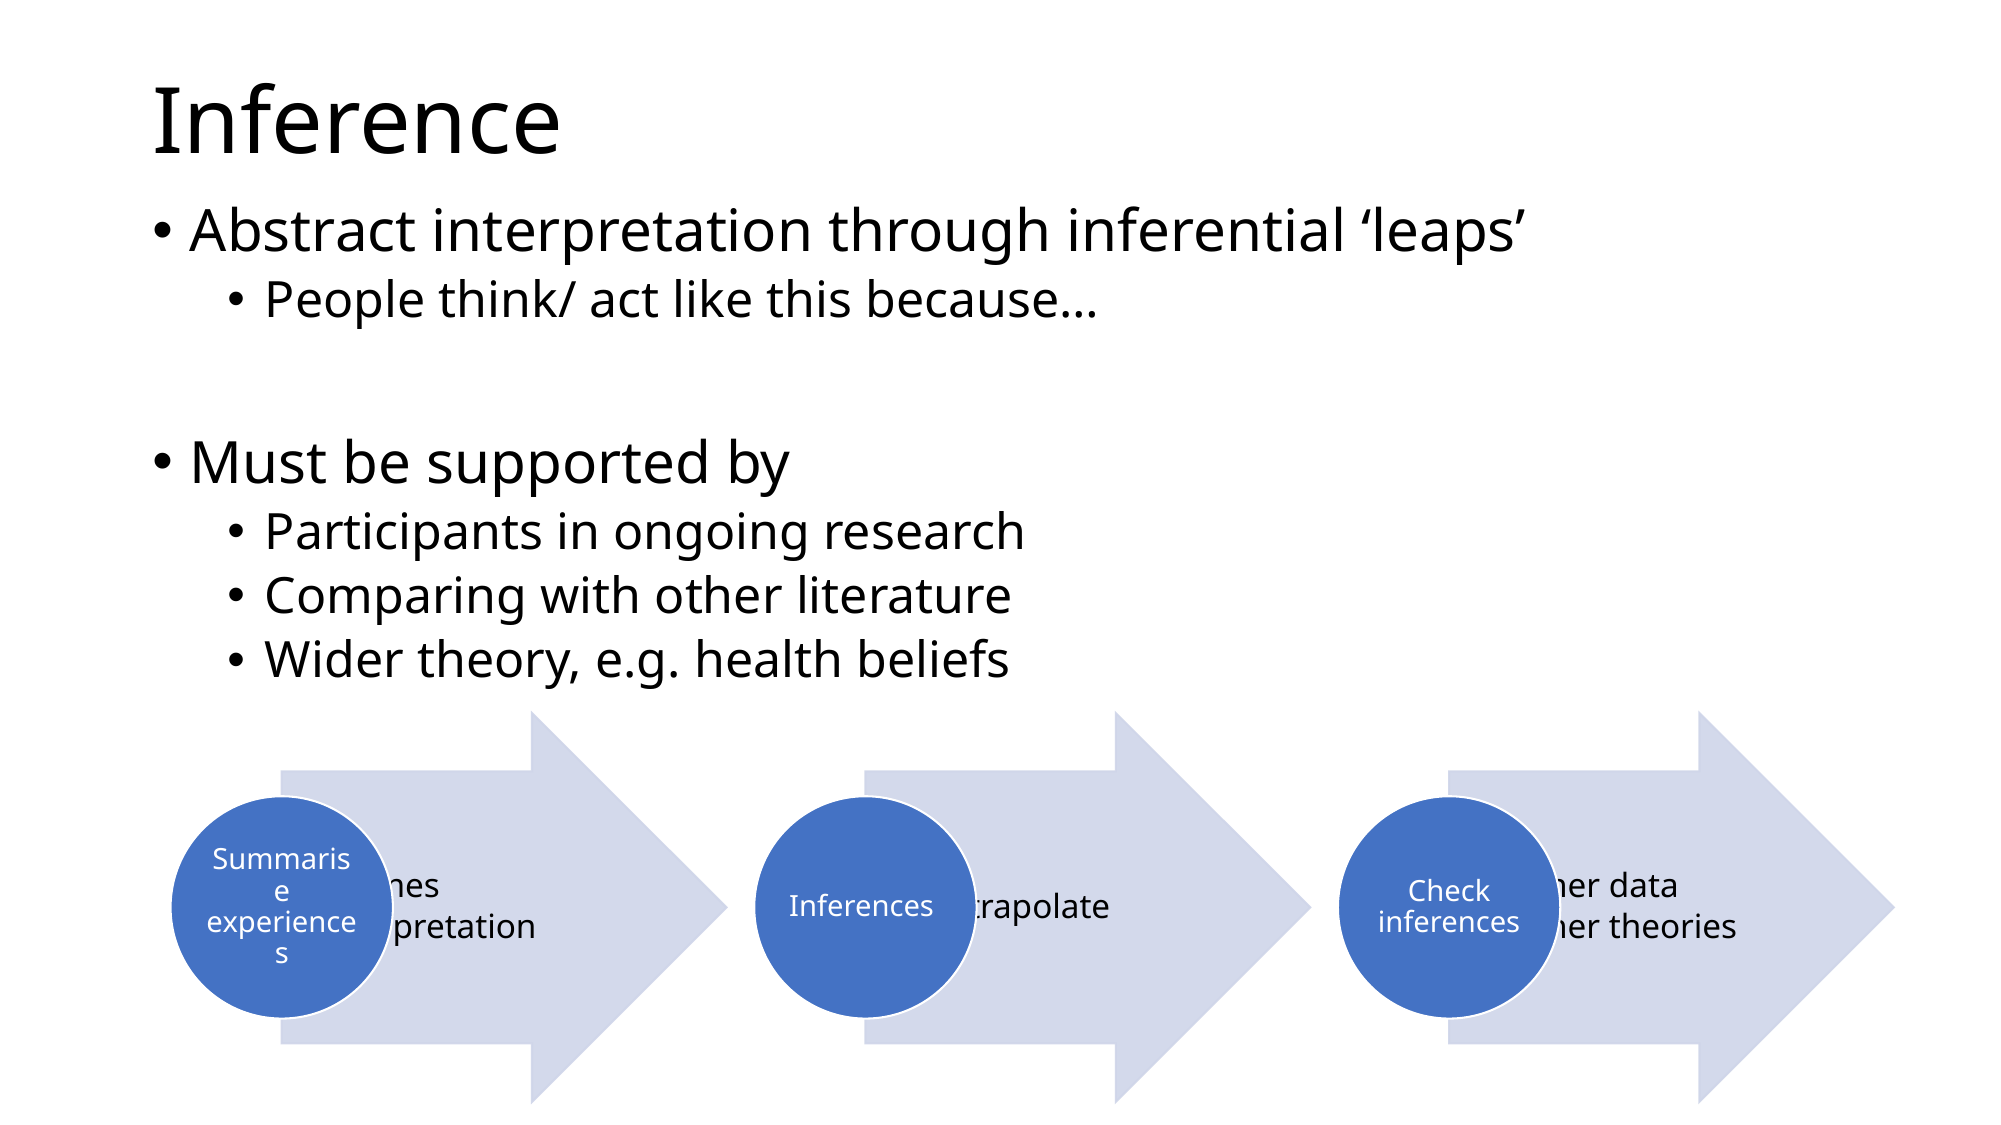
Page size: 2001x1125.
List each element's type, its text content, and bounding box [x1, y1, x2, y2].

list Abstract interpretation through inferential ‘leaps’ People think/ act like this because… Must be supported by Participants in ongoing research Comparing with other literature Wider theory, e.g. health beliefs [137, 193, 1863, 908]
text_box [169, 388, 1895, 1125]
title Inference [137, 15, 1863, 193]
